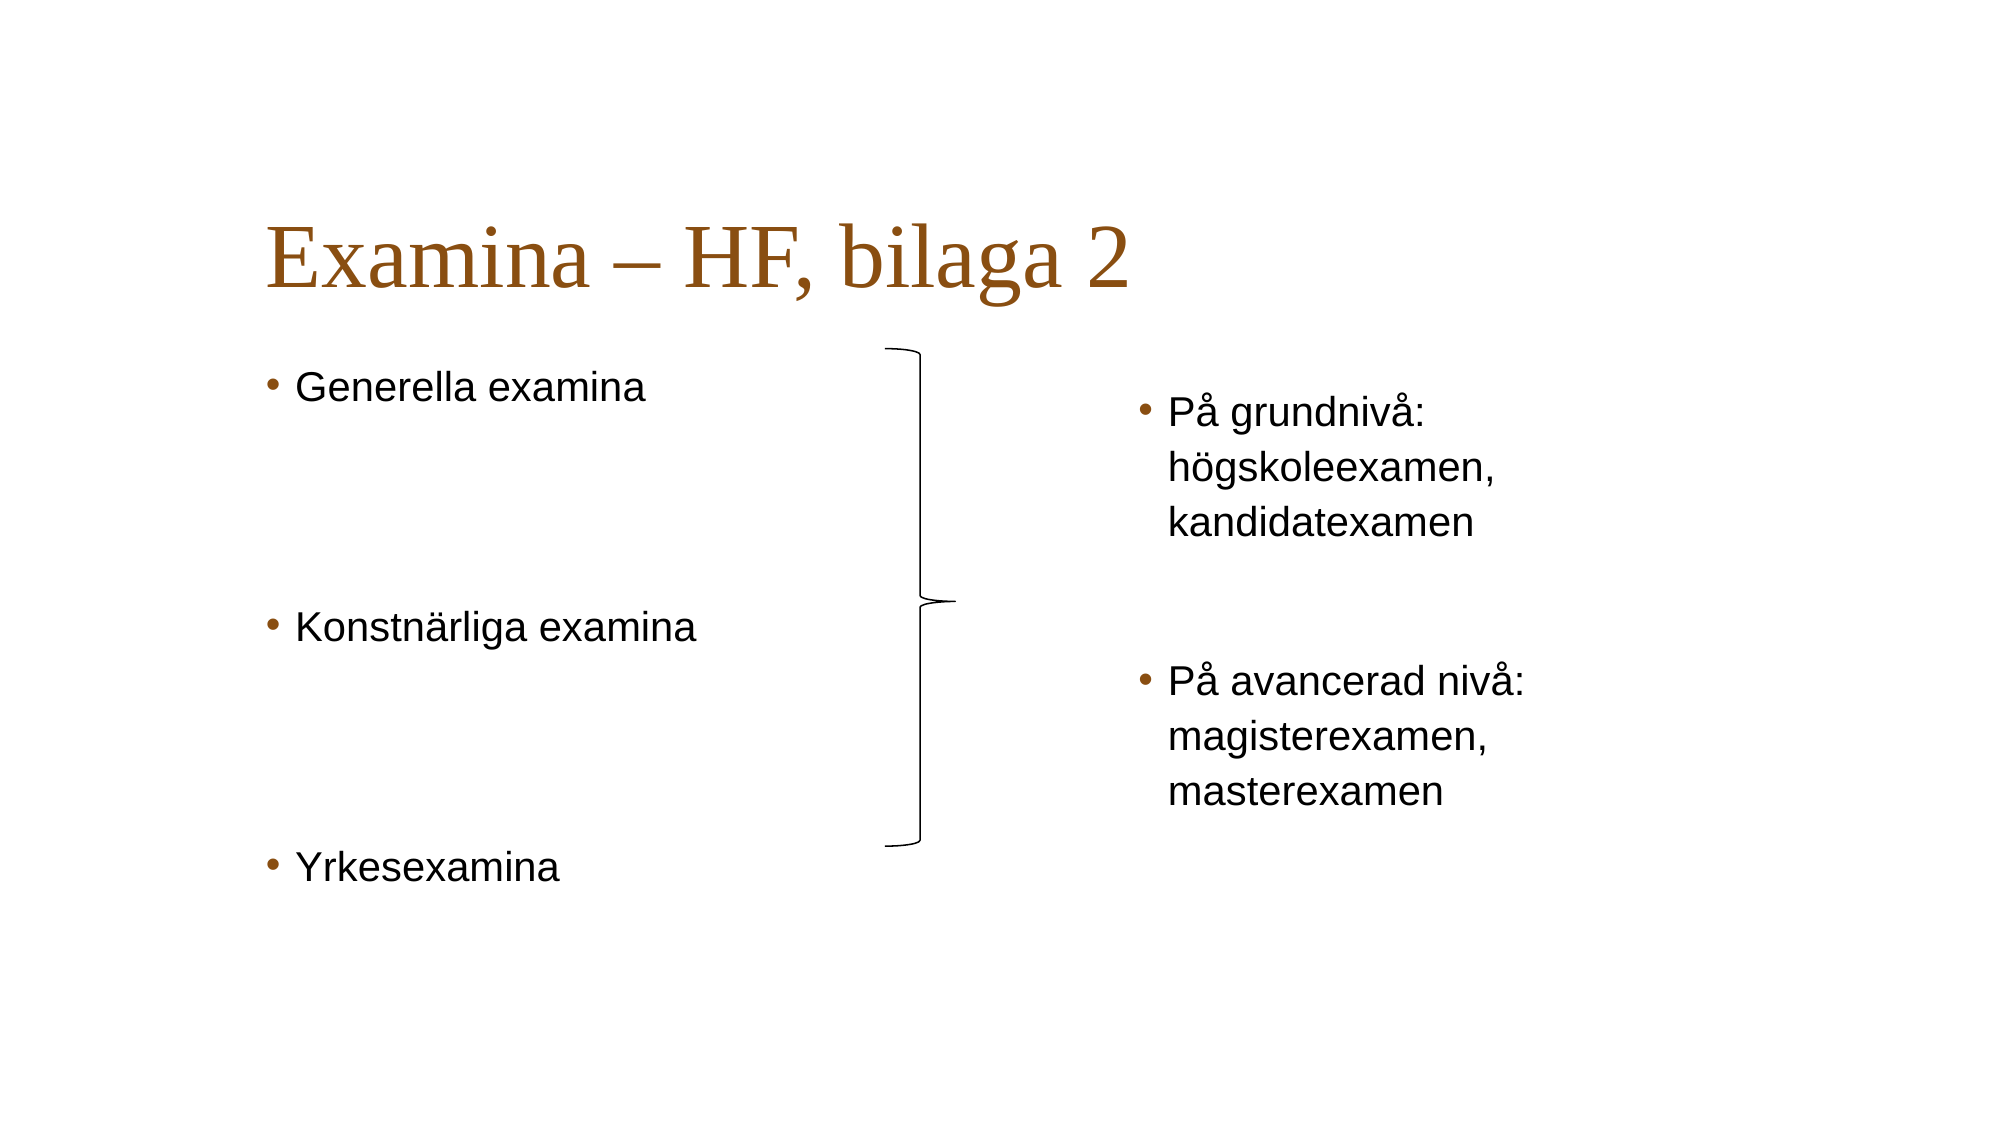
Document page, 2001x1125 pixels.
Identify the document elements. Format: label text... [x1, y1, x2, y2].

title Examina – HF, bilaga 2 [265, 59, 1713, 354]
list Generella examina Konstnärliga examina Yrkesexamina [265, 354, 1713, 1004]
text_box [884, 348, 956, 847]
list På grundnivå: högskoleexamen, kandidatexamen På avancerad nivå: magisterexamen, masterexamen [1138, 299, 1713, 912]
